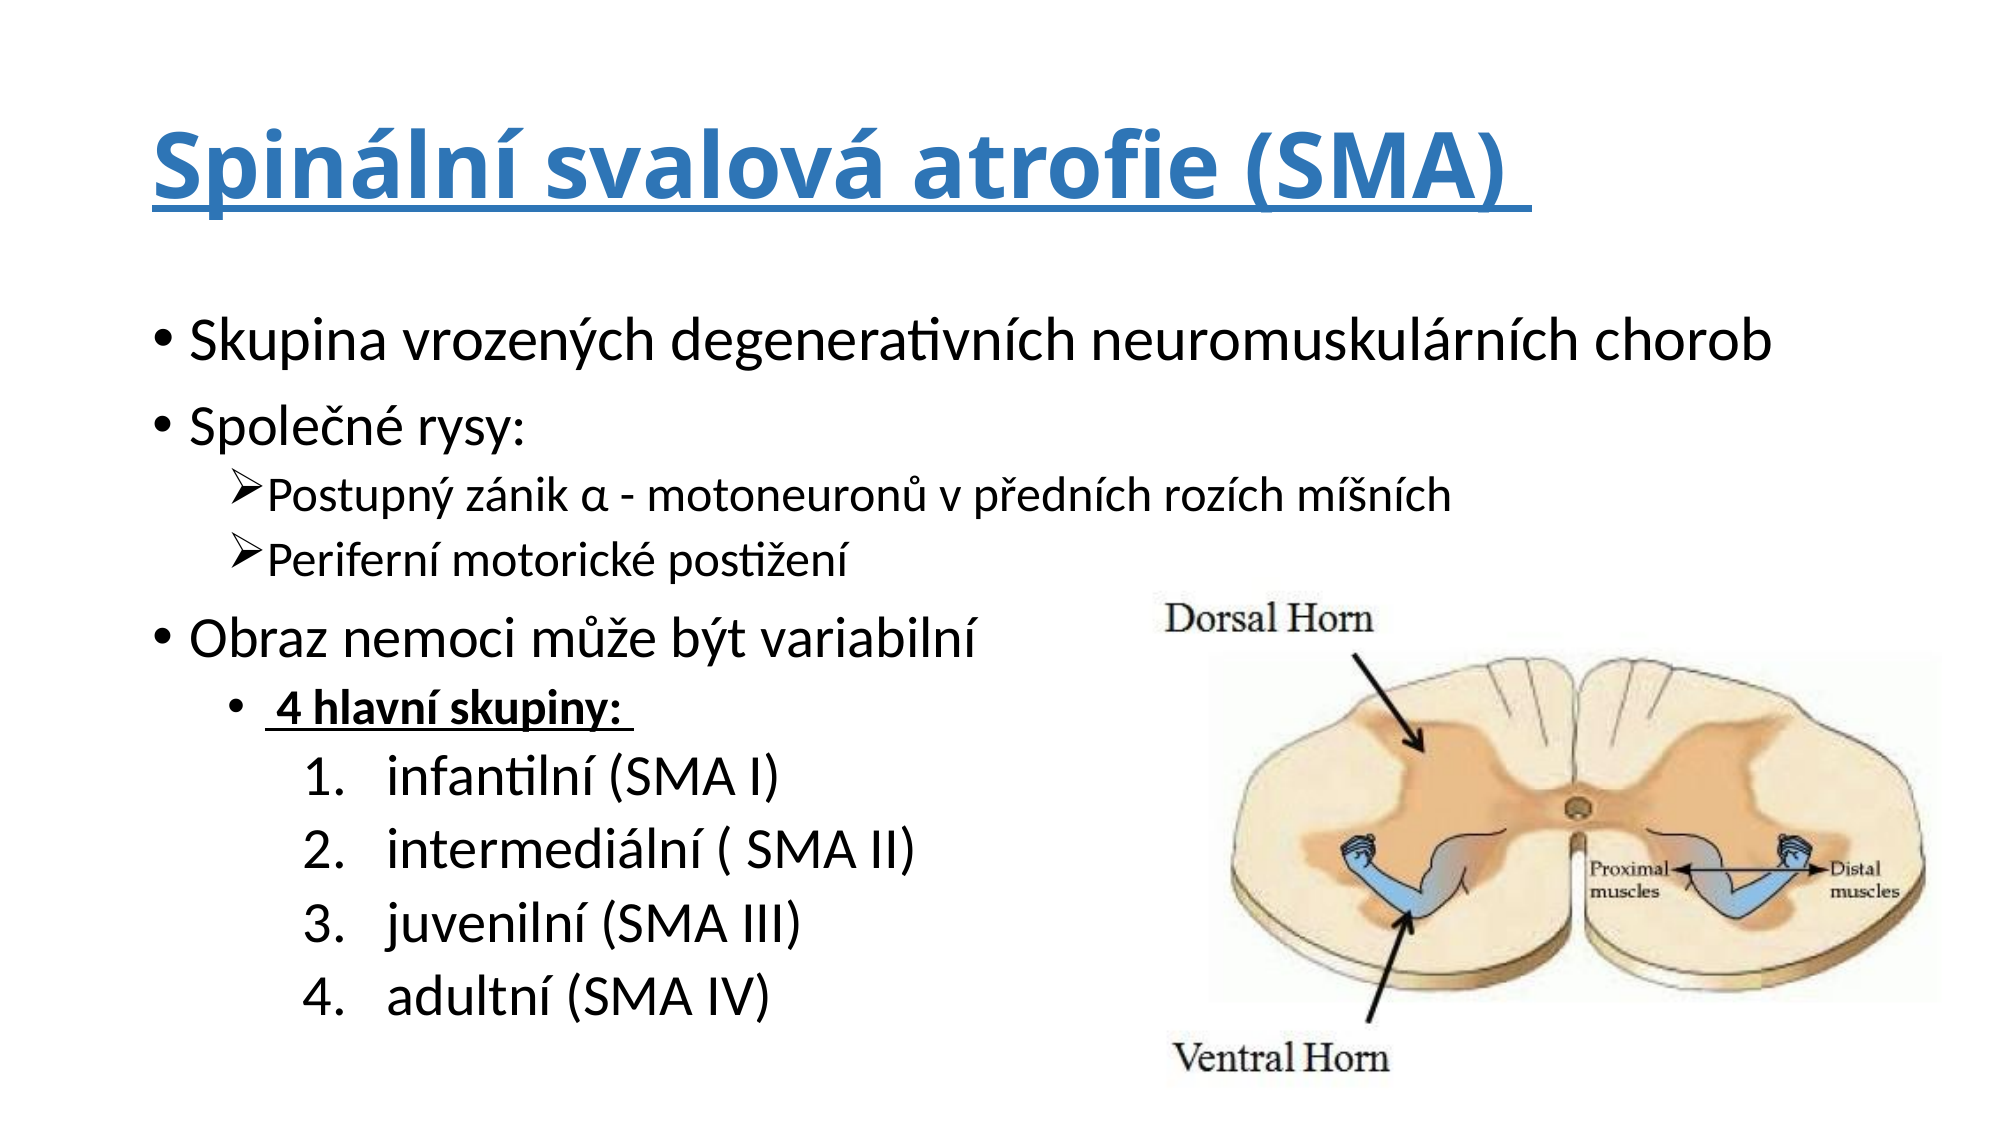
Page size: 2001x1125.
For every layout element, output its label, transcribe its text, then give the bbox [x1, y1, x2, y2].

list Skupina vrozených degenerativních neuromuskulárních chorob Společné rysy: Postupný zánik α - motoneuronů v předních rozích míšních Periferní motorické postižení Obraz nemoci může být variabilní 4 hlavní skupiny: infantilní (SMA I) intermediální ( SMA II) juvenilní (SMA III) adultní (SMA IV) [137, 299, 1863, 1081]
title Spinální svalová atrofie (SMA) [137, 59, 1863, 278]
picture [1139, 577, 1942, 1093]
